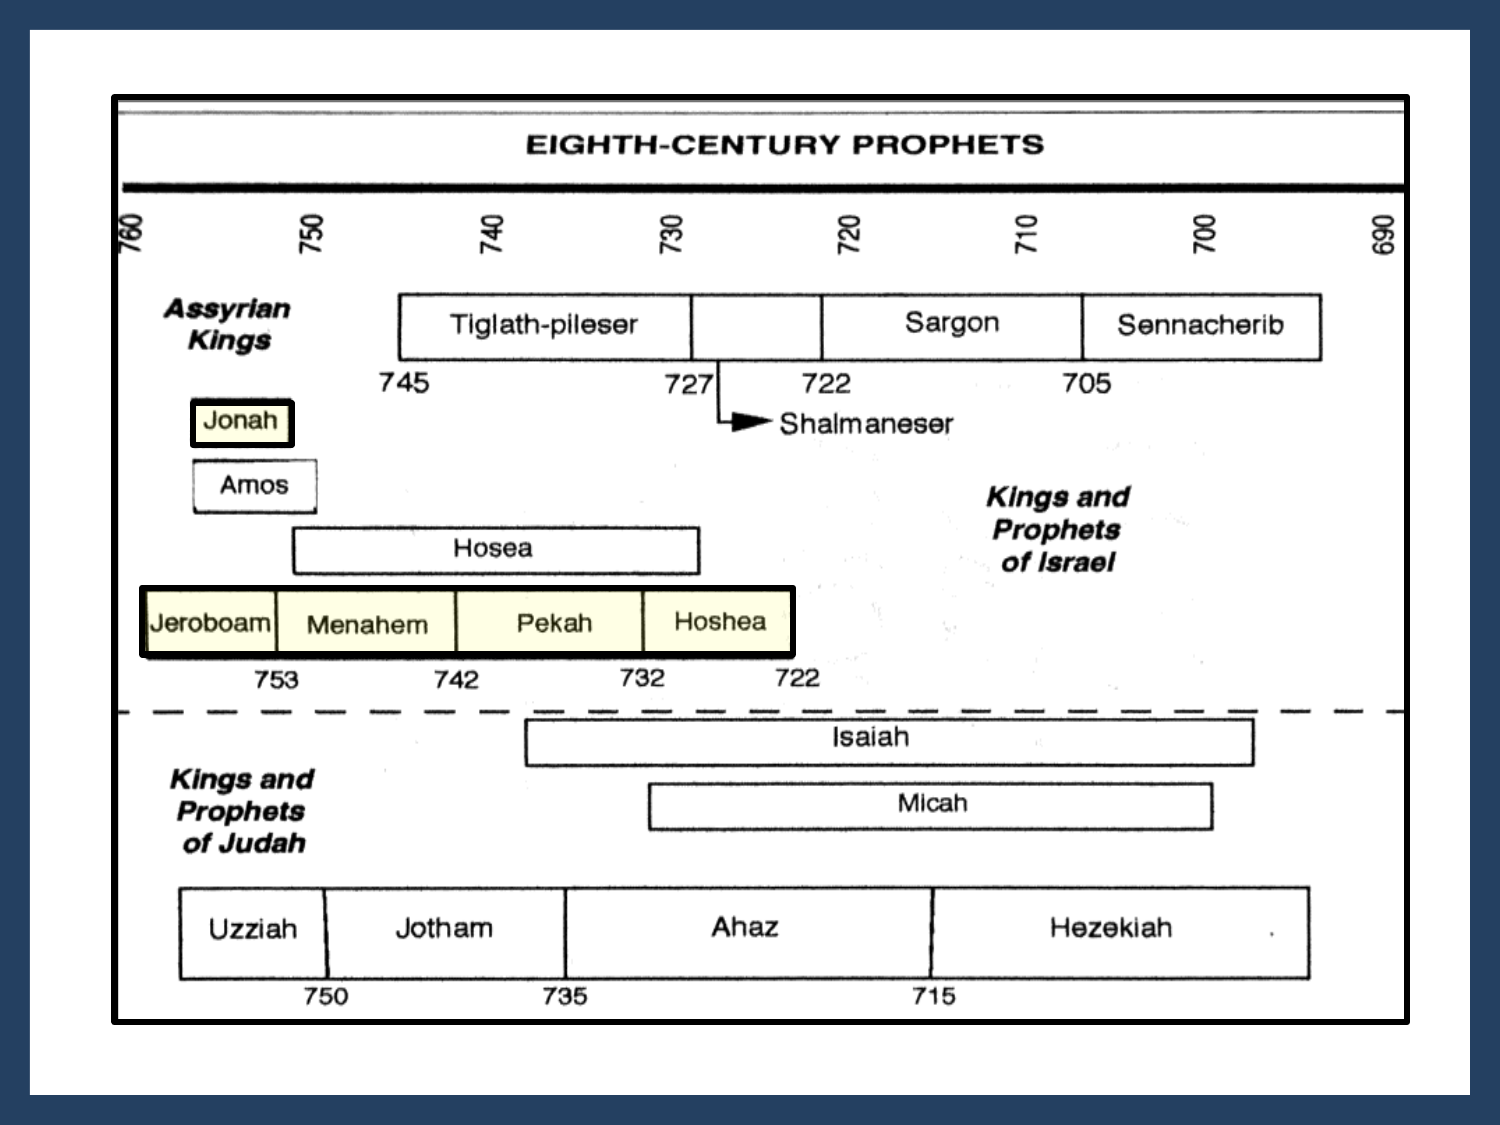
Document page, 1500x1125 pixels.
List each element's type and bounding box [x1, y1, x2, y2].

text_box [117, 99, 1405, 1020]
